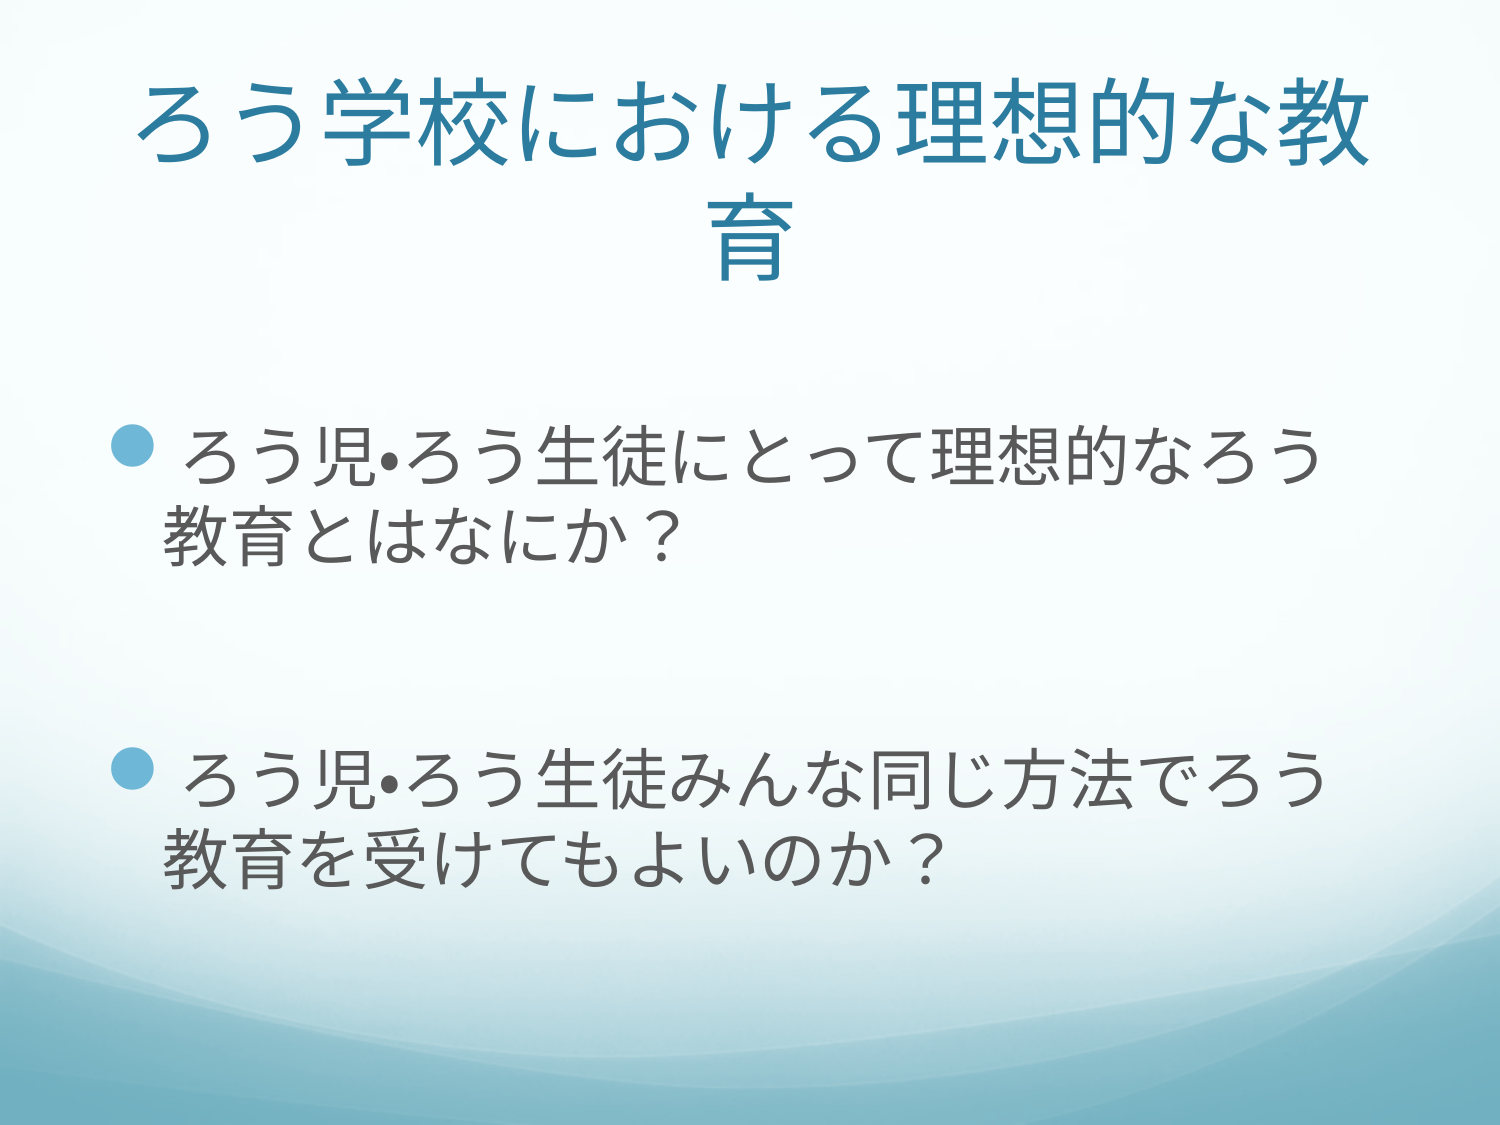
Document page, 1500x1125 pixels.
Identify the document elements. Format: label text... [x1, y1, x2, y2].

title ろう学校における理想的な教育 [75, 125, 1425, 301]
text_box [115, 330, 1435, 1044]
list ろう児・ろう生徒にとって理想的なろう教育とはなにか？ ろう児・ろう生徒みんな同じ方法でろう教育を受けてもよいのか？ [90, 305, 1410, 1019]
